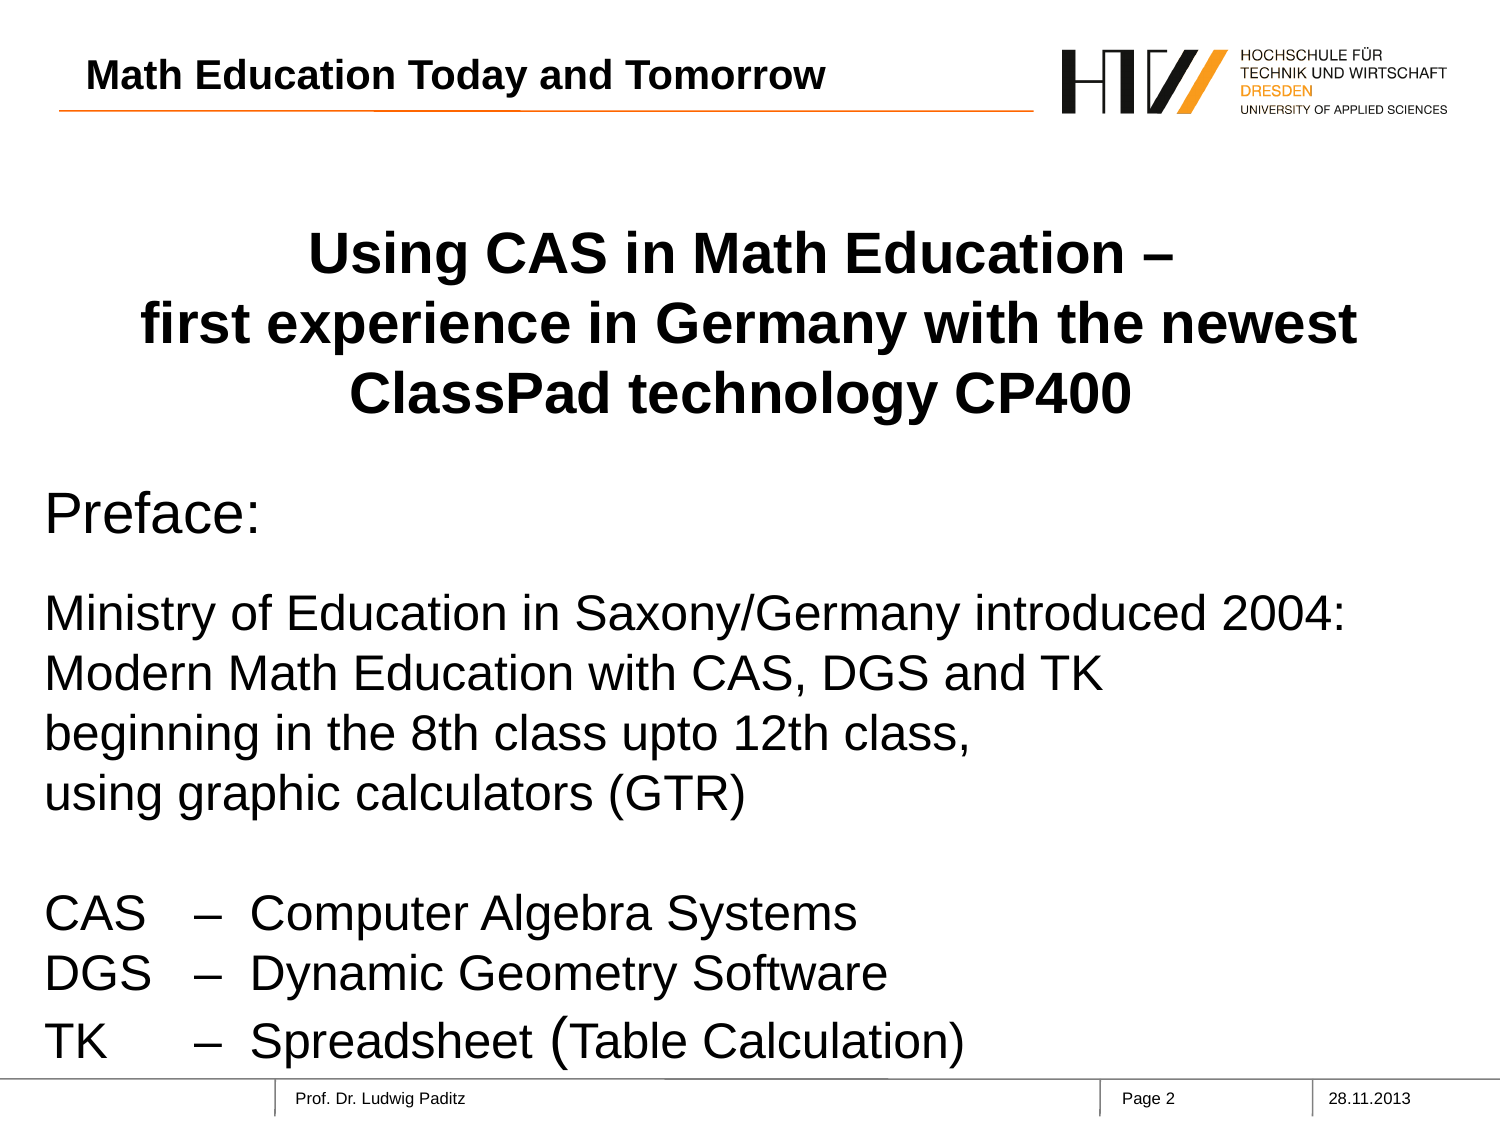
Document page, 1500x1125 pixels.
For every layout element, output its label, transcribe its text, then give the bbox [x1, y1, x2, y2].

picture [1062, 47, 1447, 114]
title Math Education Today and Tomorrow [70, 29, 1040, 117]
text_box Using CAS in Math Education – first experience in Germany with the newest ClassPad technology CP400 Preface: Ministry of Education in Saxony/Germany introduced 2004: Modern Math Education with CAS, DGS and TK beginning in the 8th class upto 12th class, using graphic calculators (GTR) CAS – Computer Algebra Systems DGS – Dynamic Geometry Software TK – Spreadsheet (Table Calculation) [29, 207, 1471, 1078]
